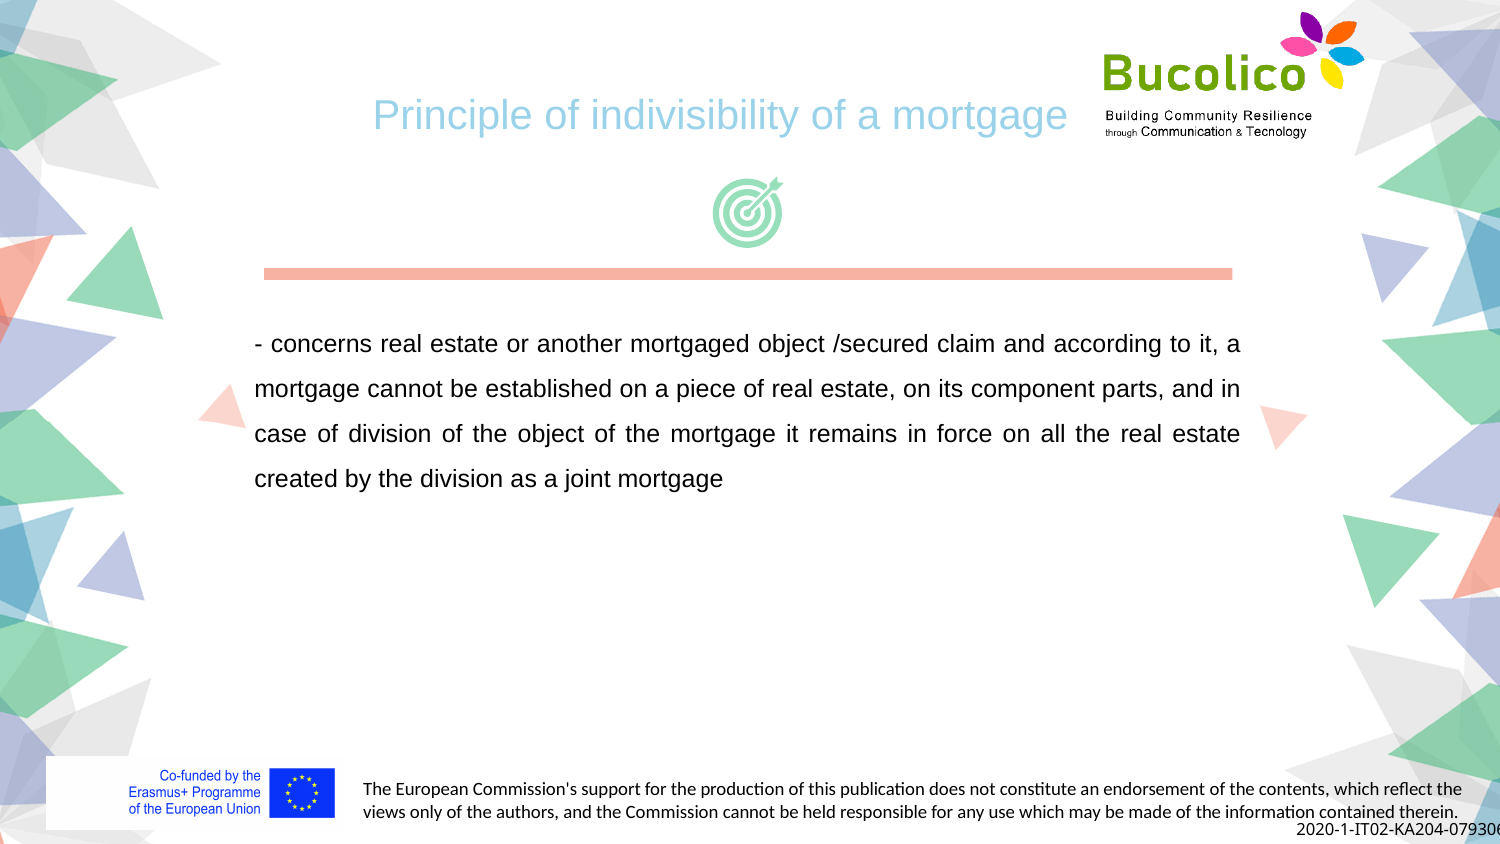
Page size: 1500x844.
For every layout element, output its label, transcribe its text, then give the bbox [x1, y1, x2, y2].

list Principle of indivisibility of a mortgage [17, 65, 1436, 161]
picture [0, 0, 1500, 844]
text_box [710, 174, 786, 250]
text_box - concerns real estate or another mortgaged object /secured claim and according to it, a mortgage cannot be established on a piece of real estate, on its component parts, and in case of division of the object of the mortgage it remains in force on all the real estate created by the division as a joint mortgage [239, 305, 1258, 500]
text_box The European Commission's support for the production of this publication does not constitute an endorsement of the contents, which reflect the views only of the authors, and the Commission cannot be held responsible for any use which may be made of the information contained therein. [348, 769, 1486, 830]
text_box [262, 266, 1235, 282]
